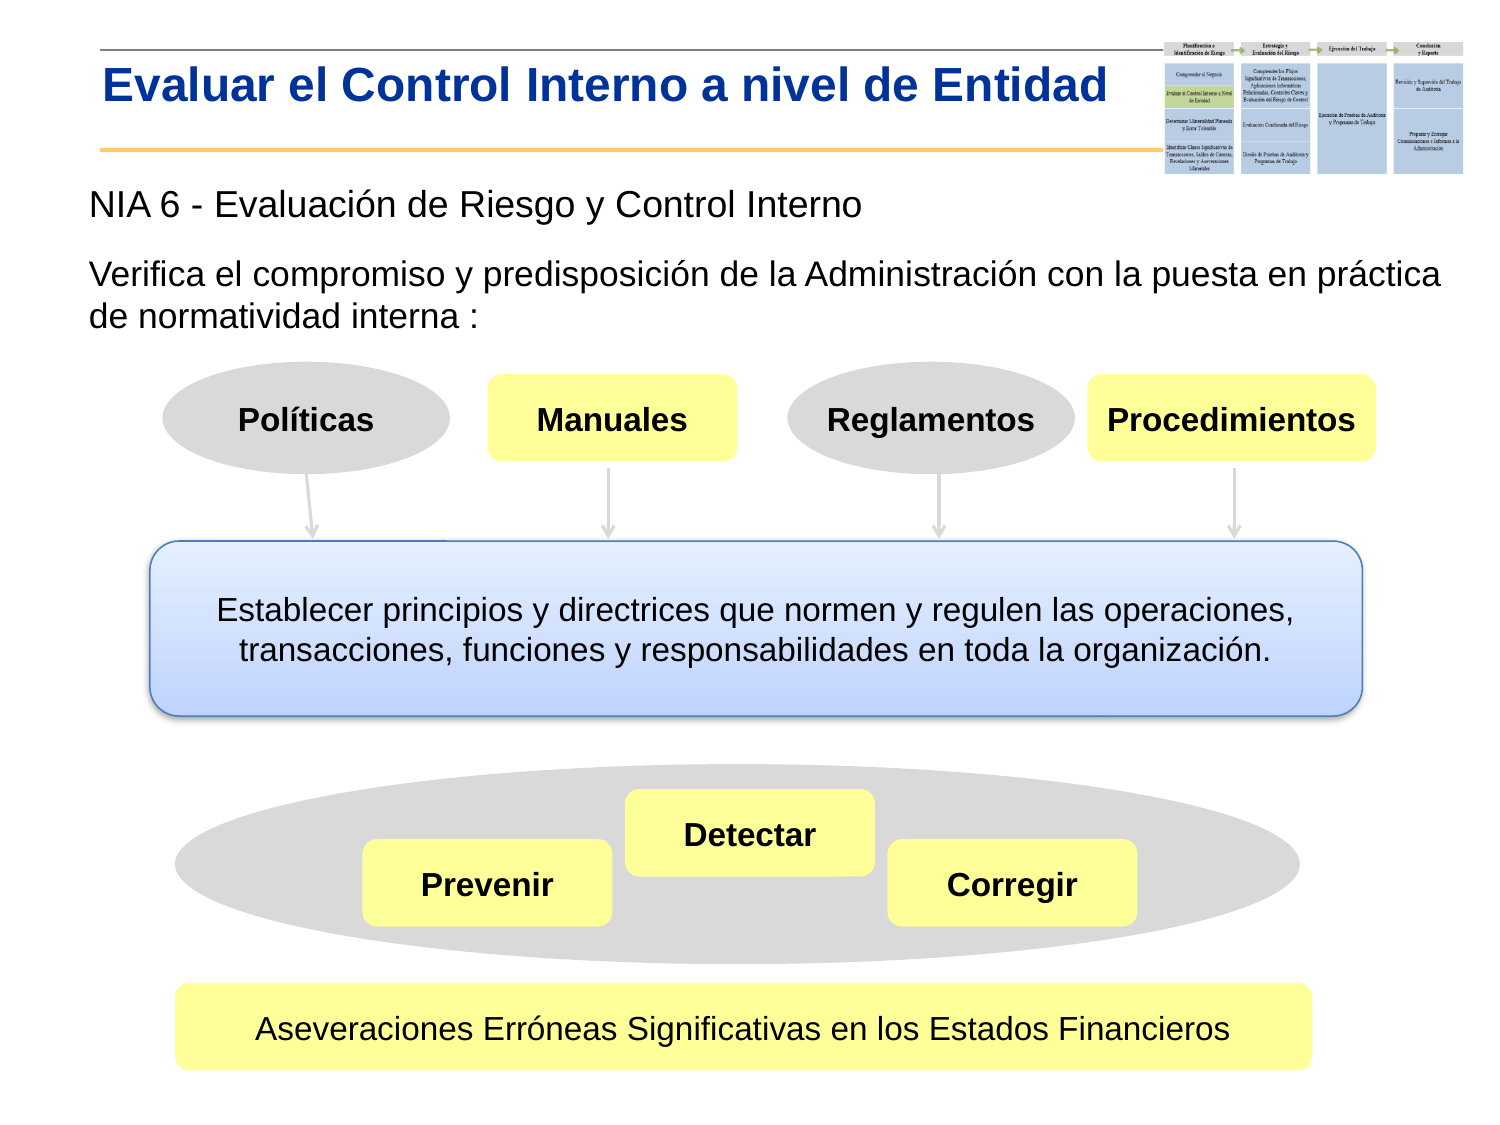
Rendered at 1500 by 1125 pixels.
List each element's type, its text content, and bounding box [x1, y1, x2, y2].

text_box Procedimientos [1085, 372, 1379, 464]
text_box Corregir [885, 836, 1140, 929]
text_box Aseveraciones Erróneas Significativas en los Estados Financieros [172, 980, 1315, 1073]
text_box Detectar [622, 786, 878, 879]
text_box [174, 764, 1300, 965]
text_box NIA 6 - Evaluación de Riesgo y Control Interno [17, 172, 881, 261]
list Verifica el compromiso y predisposición de la Administración con la puesta en práctica de normatividad interna : [17, 243, 1477, 374]
text_box Políticas [162, 361, 450, 475]
text_box Evaluar el Control Interno a nivel de Entidad [87, 37, 1161, 138]
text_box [276, 502, 343, 511]
text_box Manuales [485, 372, 740, 464]
picture [1163, 37, 1466, 176]
text_box Prevenir [360, 836, 615, 929]
text_box Establecer principios y directrices que normen y regulen las operaciones, transacciones, funciones y responsabilidades en toda la organización. [149, 540, 1364, 717]
text_box Reglamentos [787, 361, 1075, 475]
